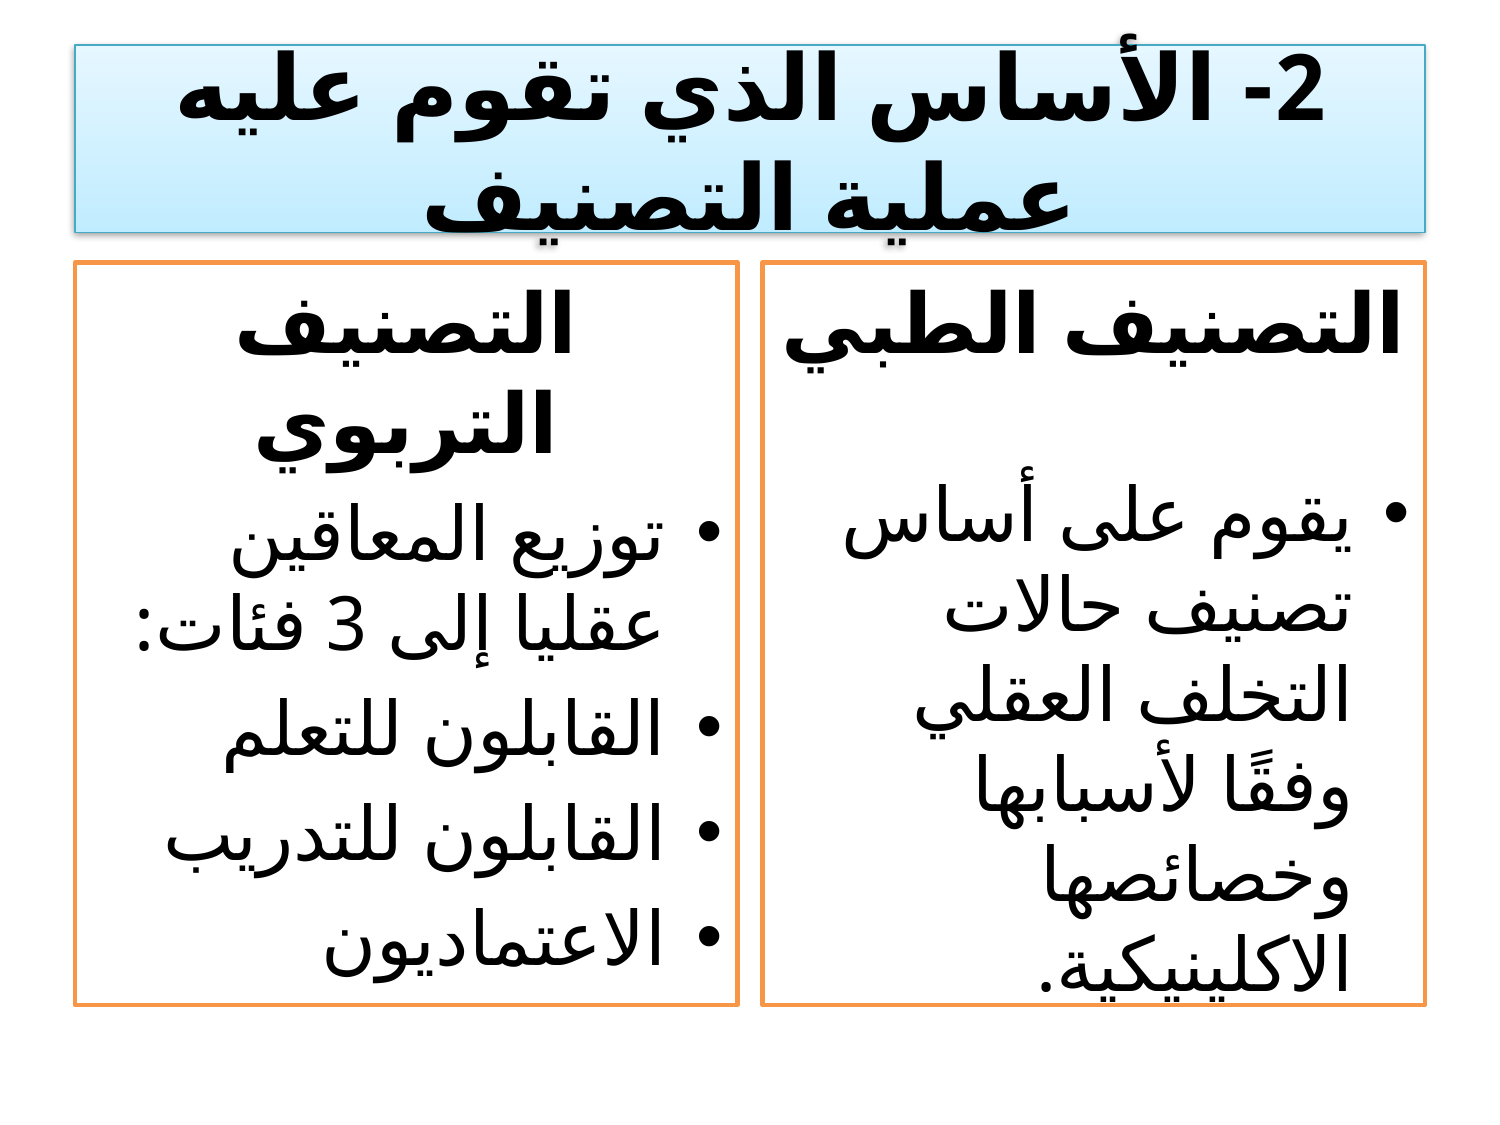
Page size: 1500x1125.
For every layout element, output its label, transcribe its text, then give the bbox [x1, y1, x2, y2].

title 2- الأساس الذي تقوم عليه عملية التصنيف [74, 44, 1426, 233]
list التصنيف الطبي يقوم على أساس تصنيف حالات التخلف العقلي وفقًا لأسبابها وخصائصها الاكلينيكية. [760, 260, 1427, 1007]
list التصنيف التربوي توزيع المعاقين عقليا إلى 3 فئات: القابلون للتعلم القابلون للتدريب الاعتماديون [73, 260, 740, 1007]
